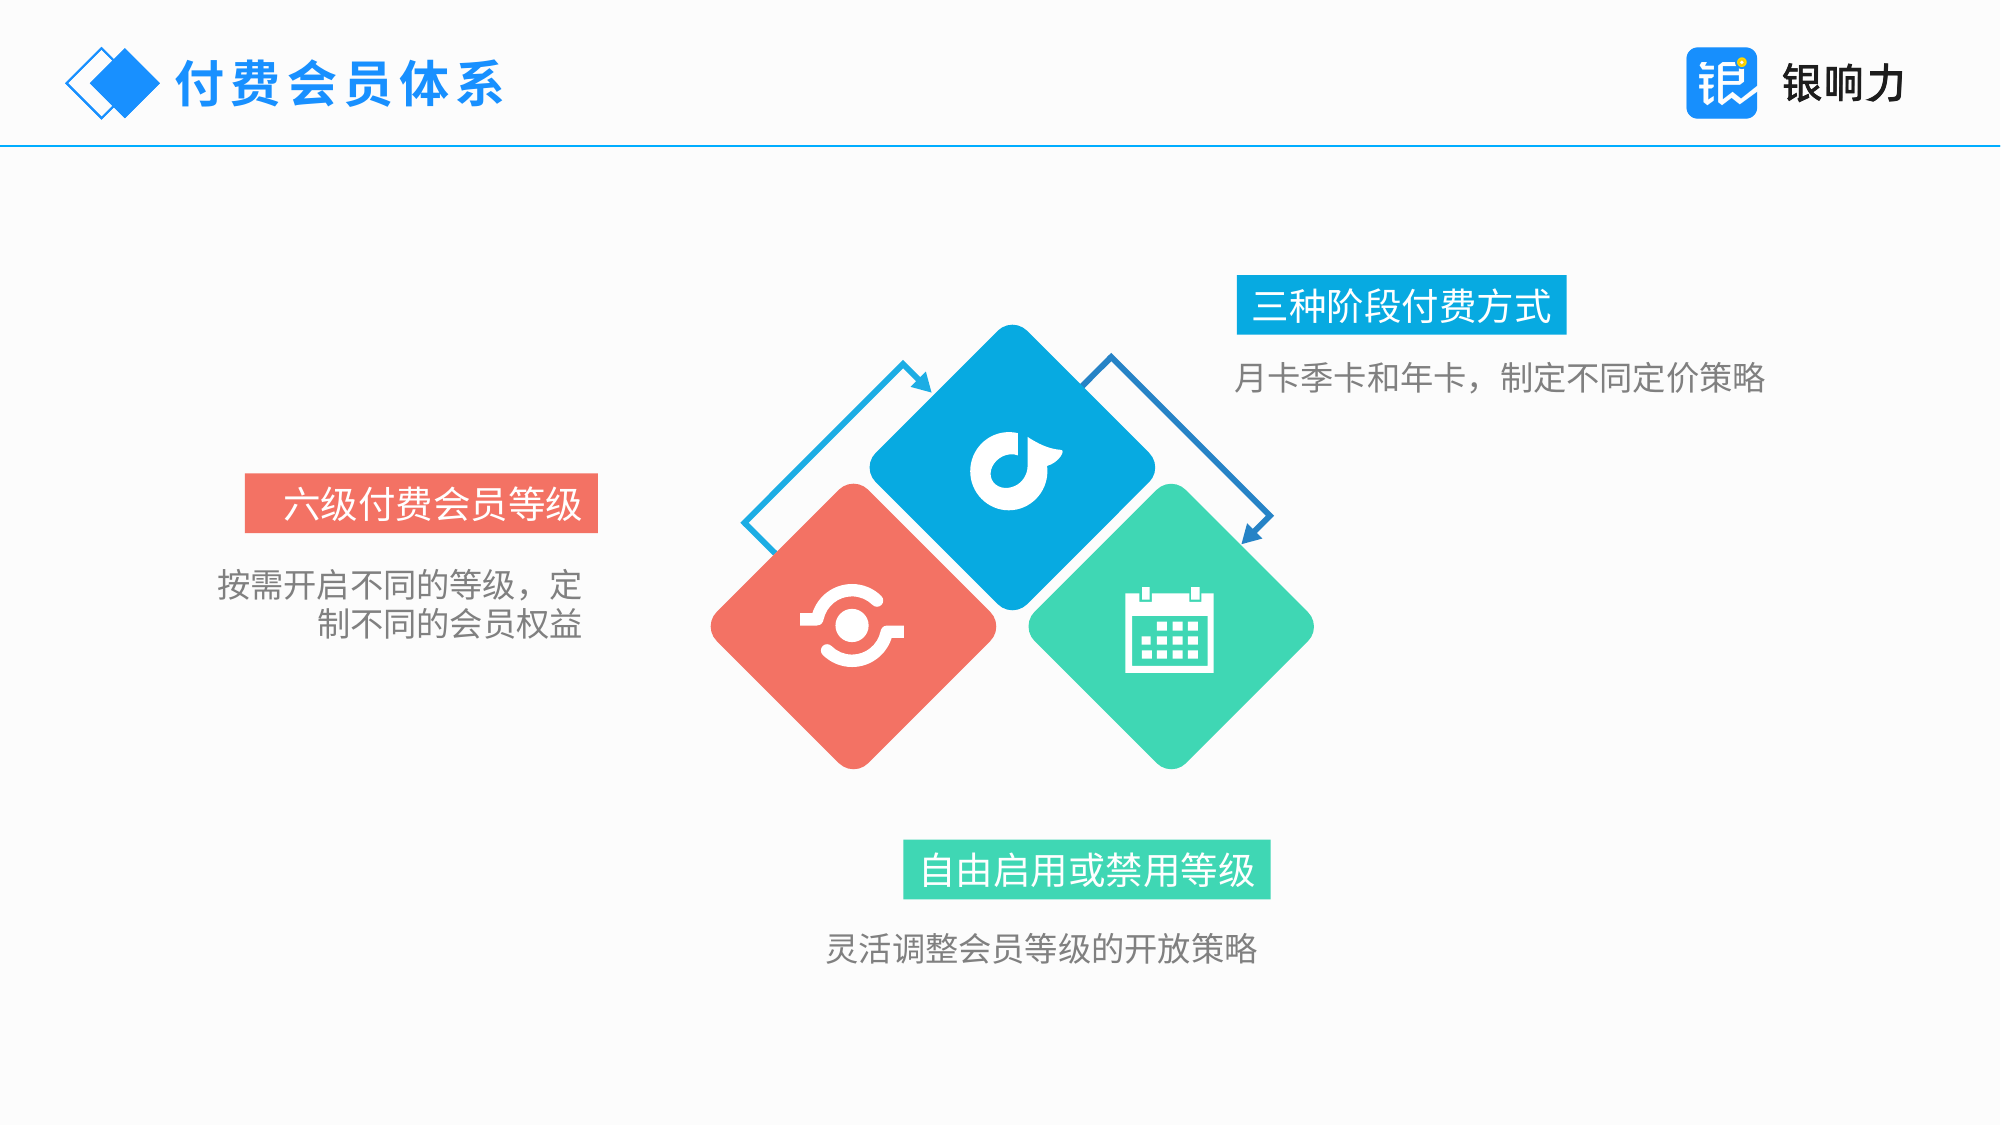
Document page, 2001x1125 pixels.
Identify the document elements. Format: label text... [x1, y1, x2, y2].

picture [1664, 30, 1931, 137]
text_box 灵活调整会员等级的开放策略 [777, 920, 1273, 976]
text_box 六级付费会员等级 [244, 473, 598, 534]
text_box 付费会员体系 [159, 45, 617, 121]
text_box 自由启用或禁用等级 [903, 839, 1271, 900]
text_box 三种阶段付费方式 [1236, 275, 1567, 335]
text_box 按需开启不同的等级，定制不同的会员权益 [172, 556, 598, 651]
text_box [721, 334, 1279, 734]
text_box 月卡季卡和年卡，制定不同定价策略 [1279, 349, 1808, 405]
